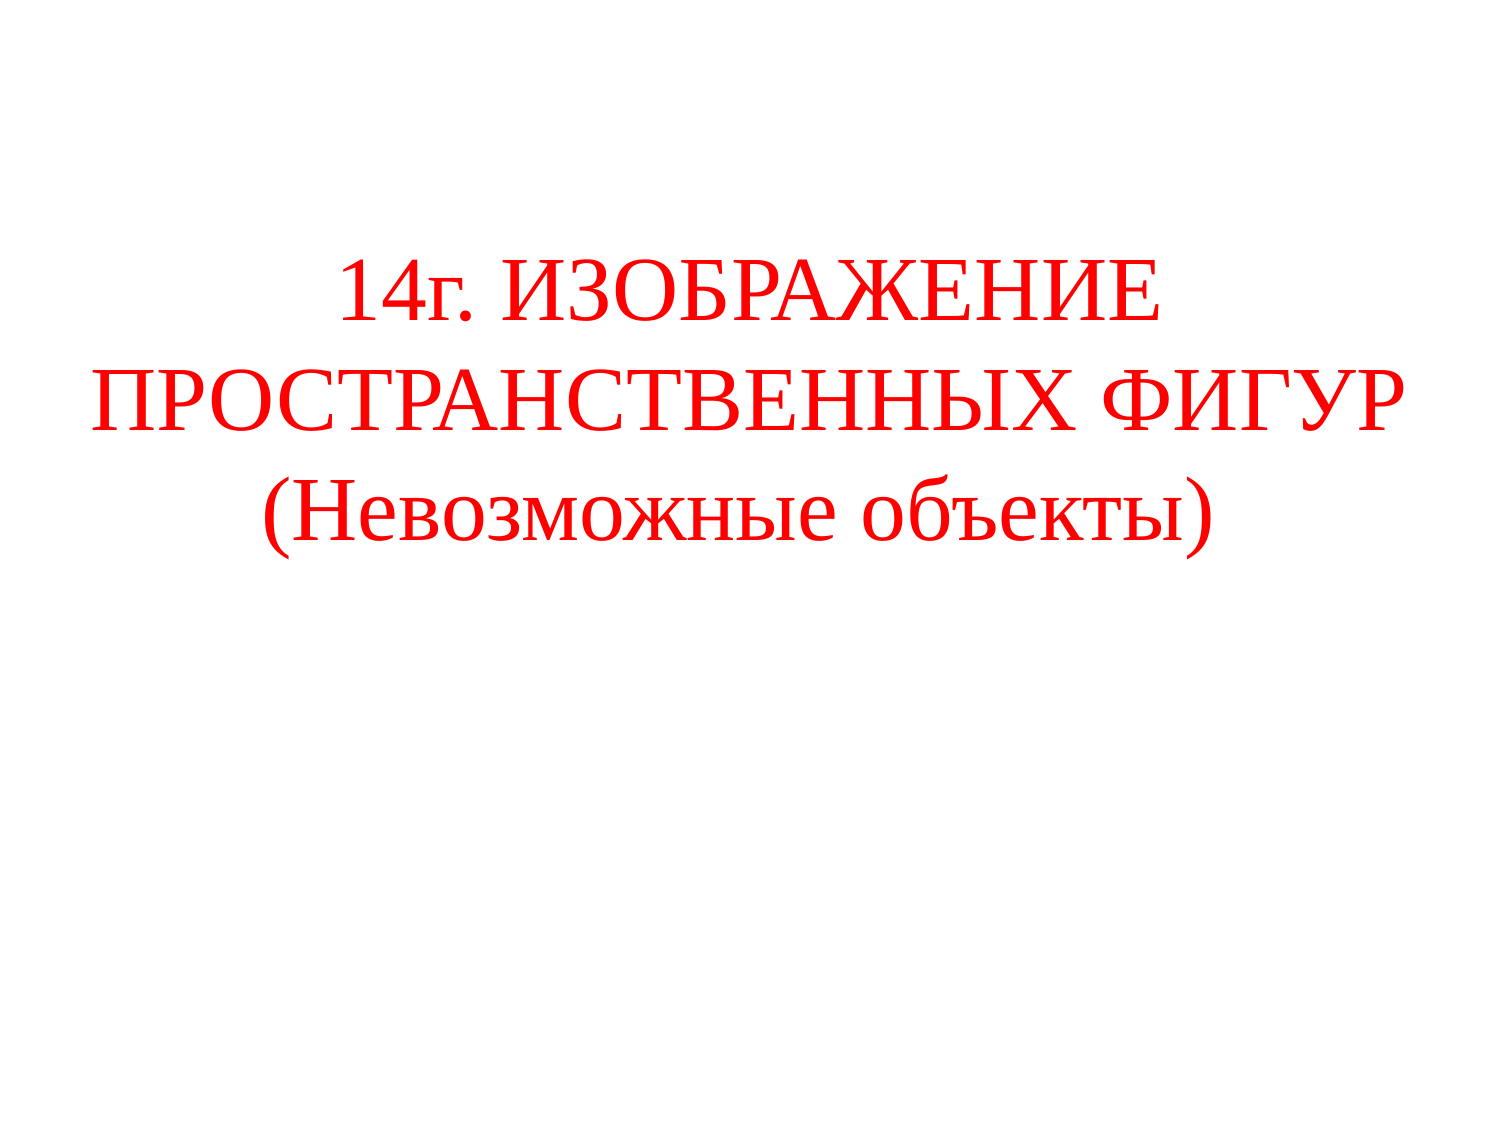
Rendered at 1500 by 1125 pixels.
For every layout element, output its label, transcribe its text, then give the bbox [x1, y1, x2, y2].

title 14г. ИЗОБРАЖЕНИЕ ПРОСТРАНСТВЕННЫХ ФИГУР (Невозможные объекты) [23, 278, 1477, 510]
